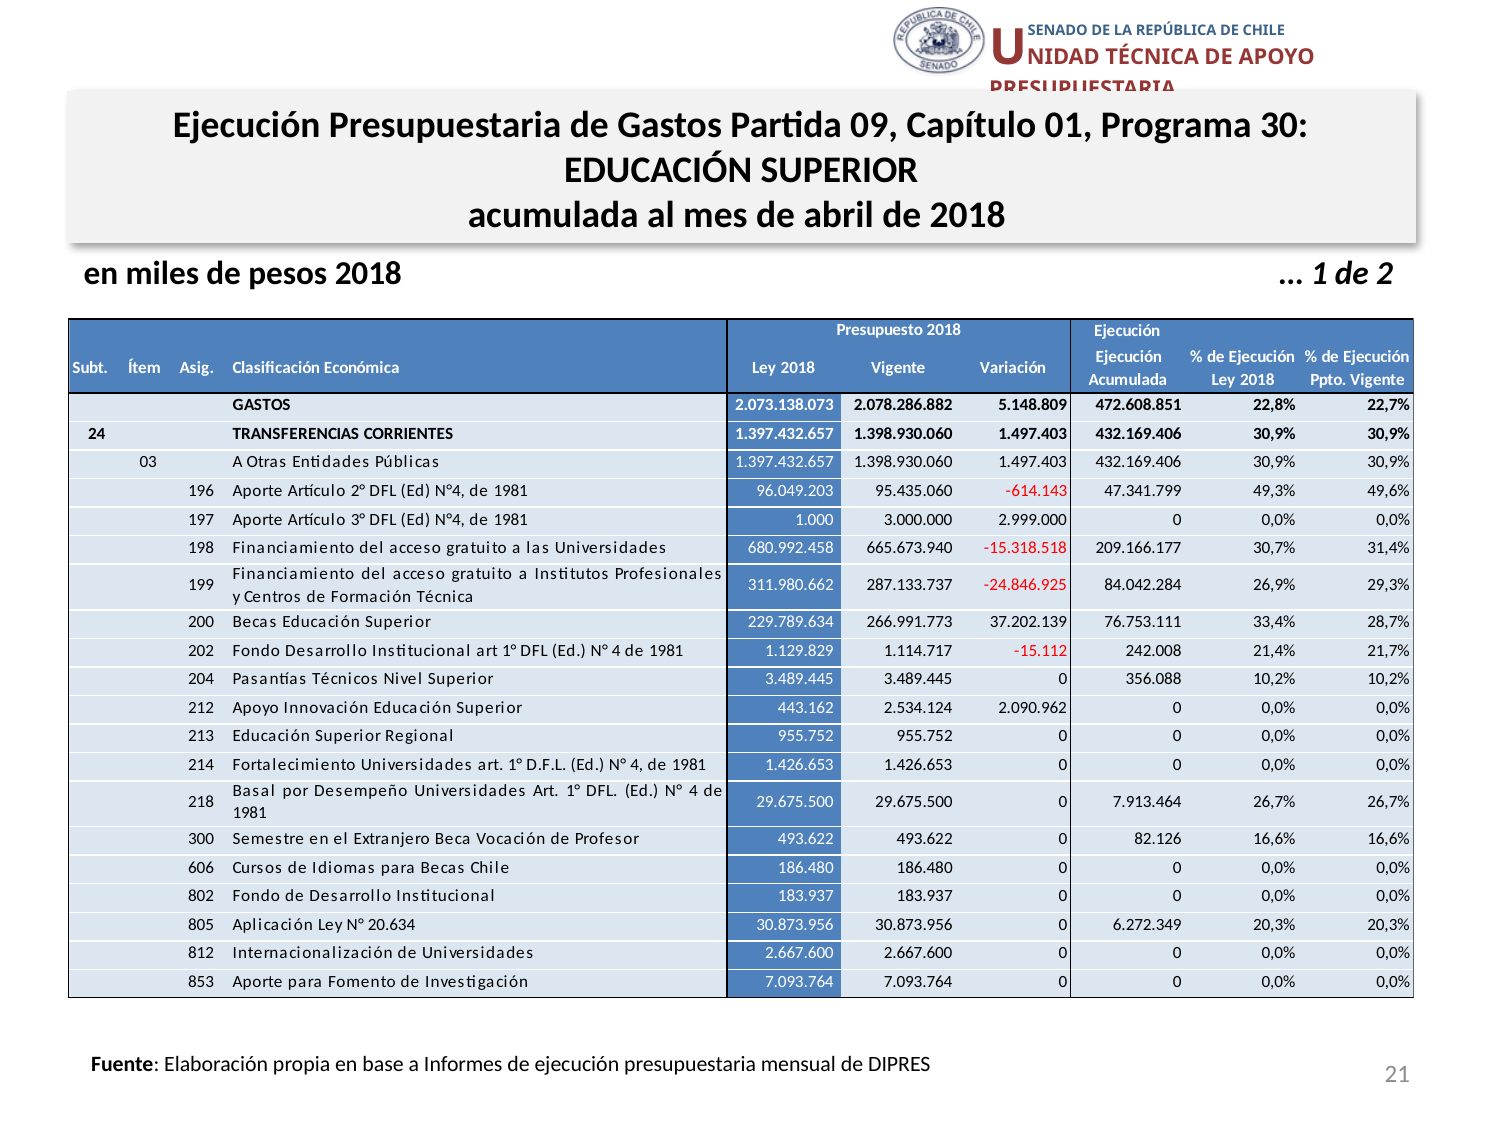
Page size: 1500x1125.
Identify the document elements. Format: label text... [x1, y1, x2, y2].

text_box Ejecución Presupuestaria de Gastos Partida 09, Capítulo 01, Programa 30: EDUCACIÓN SUPERIOR acumulada al mes de abril de 2018 [67, 91, 1415, 243]
footer Fuente: Elaboración propia en base a Informes de ejecución presupuestaria mensual de DIPRES [76, 1042, 1456, 1103]
text_box en miles de pesos 2018 … 1 de 2 [68, 243, 1419, 319]
picture [893, 7, 987, 76]
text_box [67, 317, 1416, 999]
